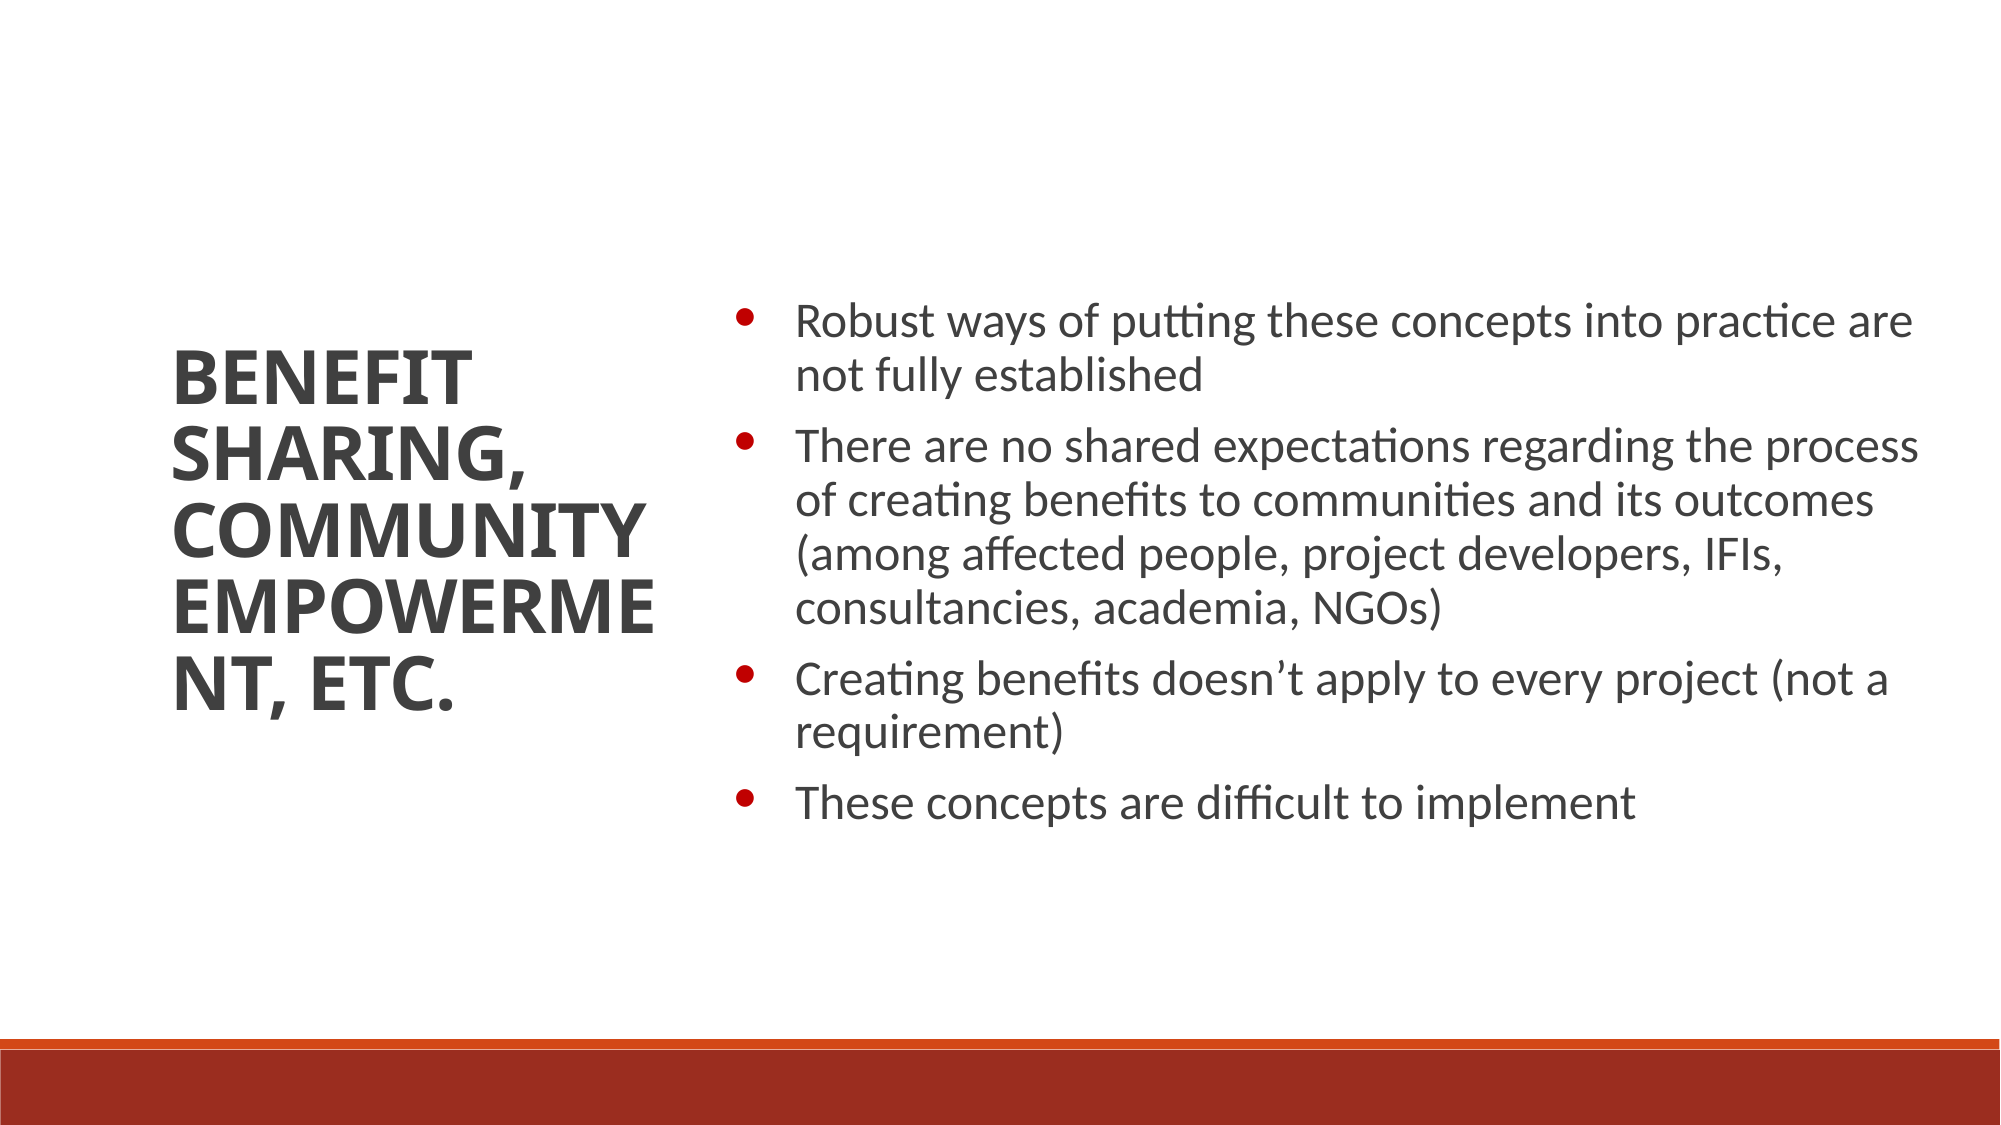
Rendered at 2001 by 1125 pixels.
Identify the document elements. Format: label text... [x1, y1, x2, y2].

text_box Benefit sharing, community empowerment, etc. [155, 105, 690, 963]
text_box Robust ways of putting these concepts into practice are not fully established There are no shared expectations regarding the process of creating benefits to communities and its outcomes (among affected people, project developers, IFIs, consultancies, academia, NGOs) Creating benefits doesn’t apply to every project (not a requirement) These concepts are difficult to implement [732, 118, 1936, 1007]
